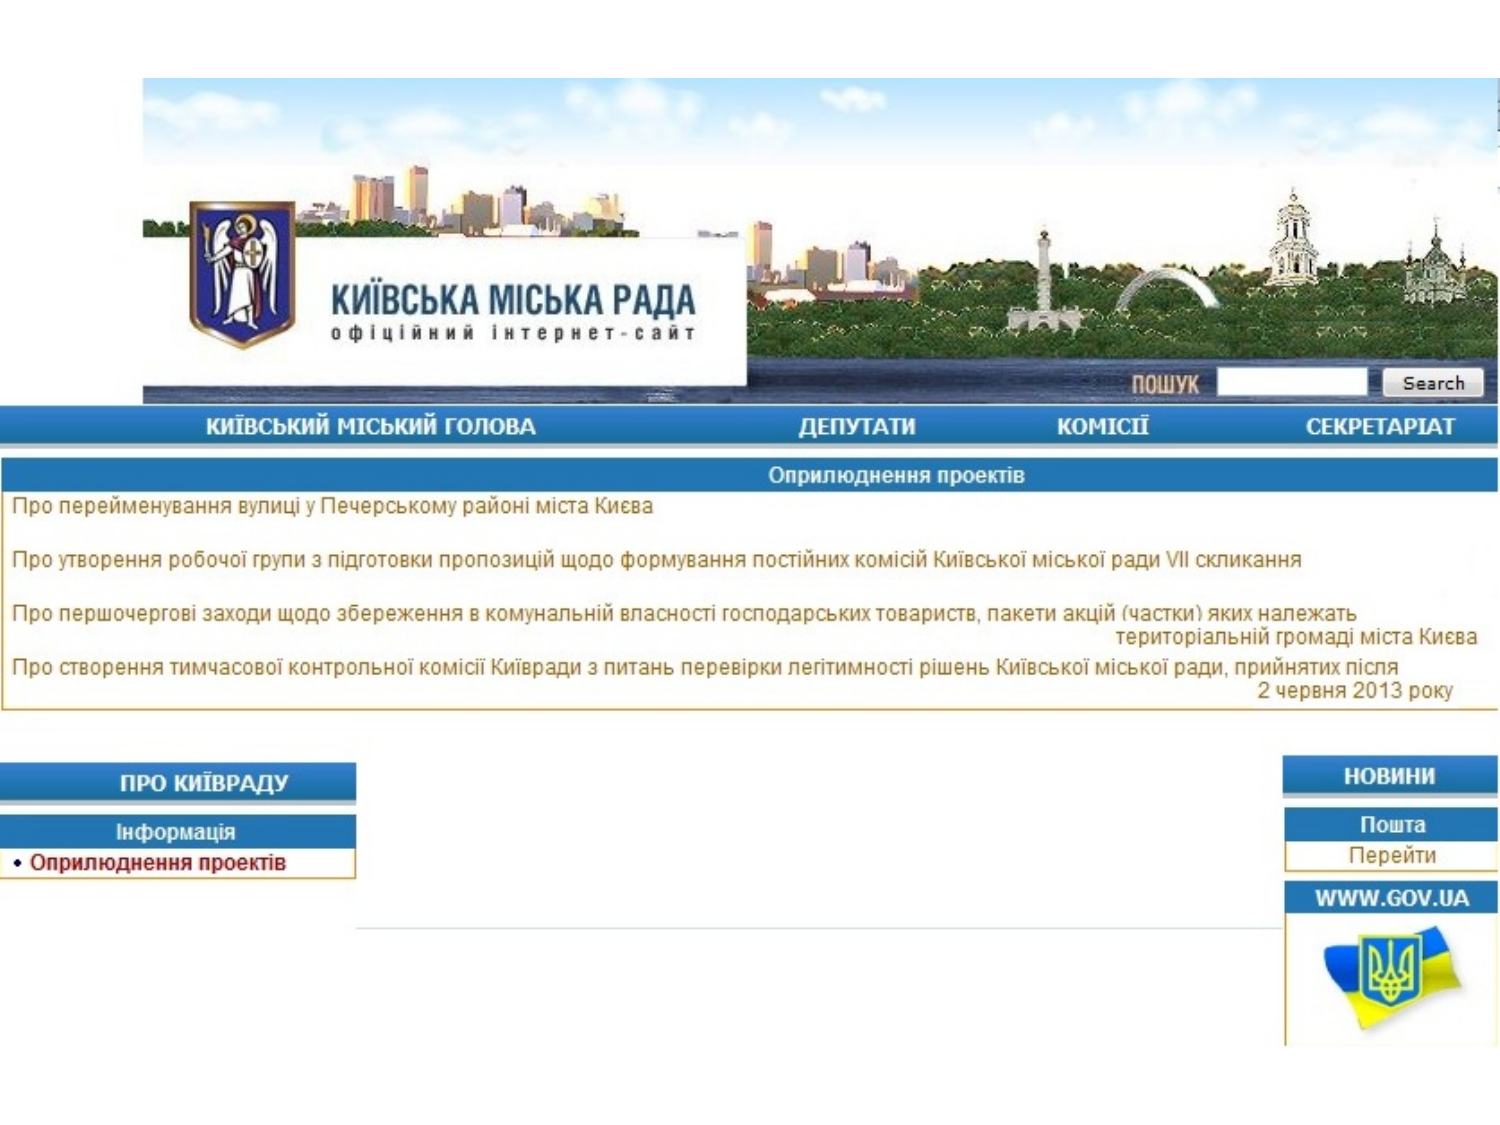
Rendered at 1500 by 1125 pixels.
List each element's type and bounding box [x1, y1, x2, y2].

picture [0, 77, 1500, 1048]
